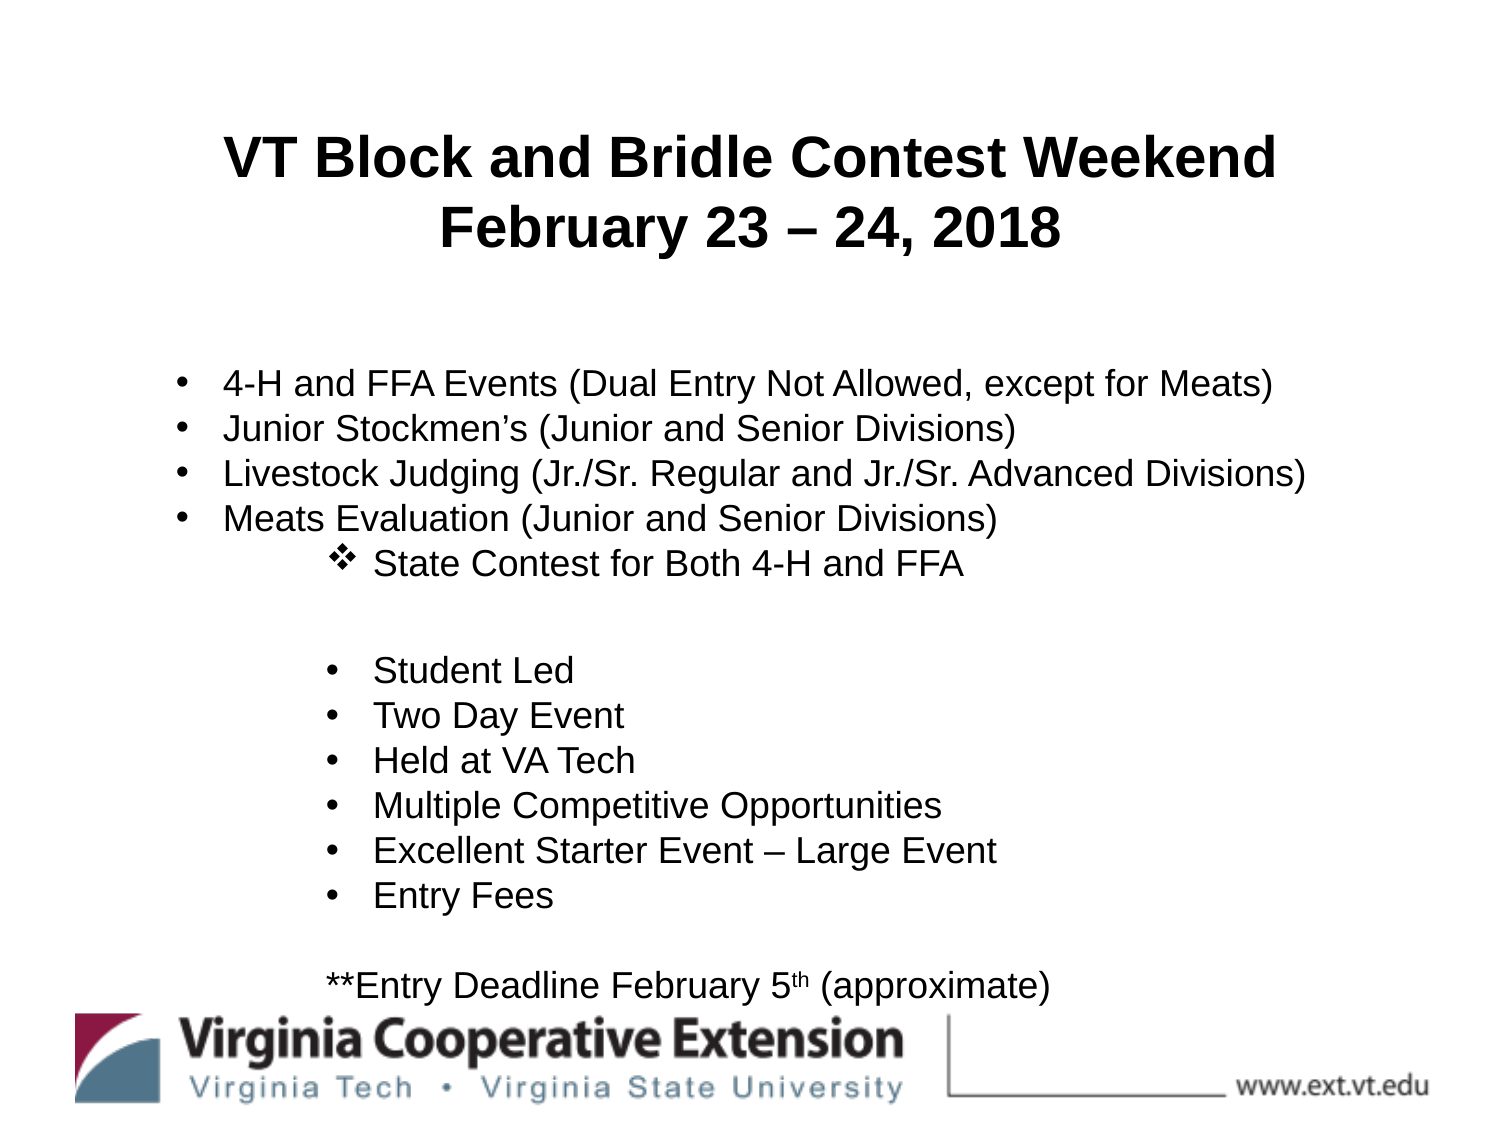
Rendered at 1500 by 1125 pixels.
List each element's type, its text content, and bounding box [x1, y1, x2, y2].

text_box 4-H and FFA Events (Dual Entry Not Allowed, except for Meats) Junior Stockmen’s (Junior and Senior Divisions) Livestock Judging (Jr./Sr. Regular and Jr./Sr. Advanced Divisions) Meats Evaluation (Junior and Senior Divisions) State Contest for Both 4-H and FFA [161, 351, 1339, 594]
text_box Student Led Two Day Event Held at VA Tech Multiple Competitive Opportunities Excellent Starter Event – Large Event Entry Fees **Entry Deadline February 5th (approximate) [161, 594, 1339, 1059]
text_box VT Block and Bridle Contest Weekend February 23 – 24, 2018 [142, 112, 1360, 267]
